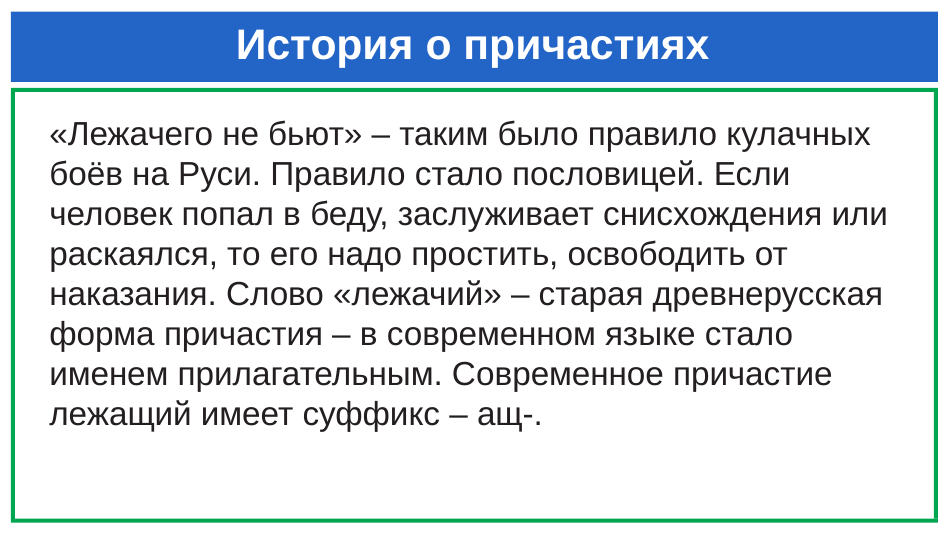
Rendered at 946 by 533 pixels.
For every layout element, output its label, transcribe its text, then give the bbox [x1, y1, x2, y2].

list «Лежачего не бьют» – таким было правило кулачных боёв на Руси. Правило стало пословицей. Если человек попал в беду, заслуживает снисхождения или раскаялся, то его надо простить, освободить от наказания. Слово «лежачий» – старая древнерусская форма причастия – в современном языке стало именем прилагательным. Современное причастие лежащий имеет суффикс – ащ-. [49, 112, 897, 517]
title История о причастиях [49, 16, 897, 69]
